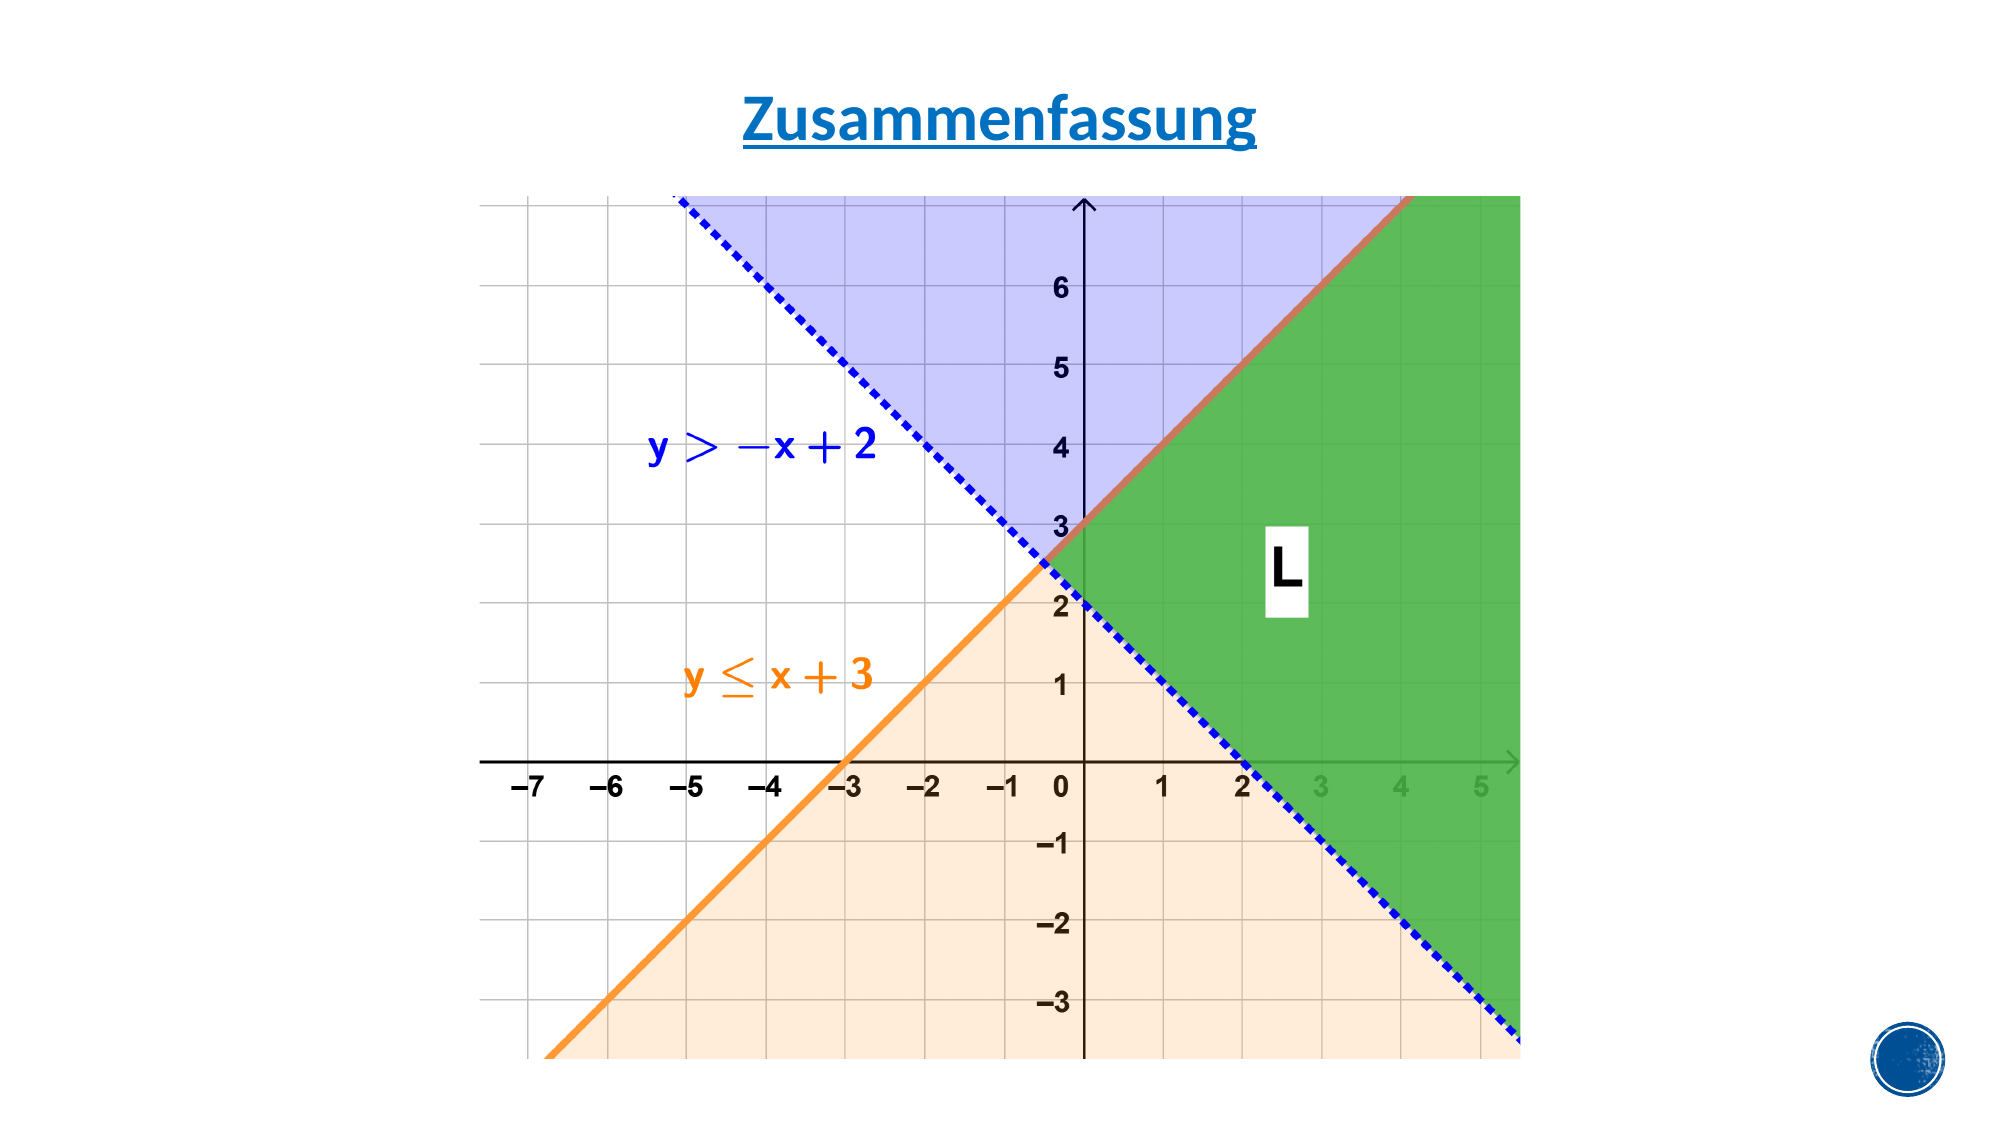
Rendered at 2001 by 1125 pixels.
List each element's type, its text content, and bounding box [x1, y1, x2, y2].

picture [479, 196, 1521, 1059]
text_box Zusammenfassung [50, 66, 1950, 162]
